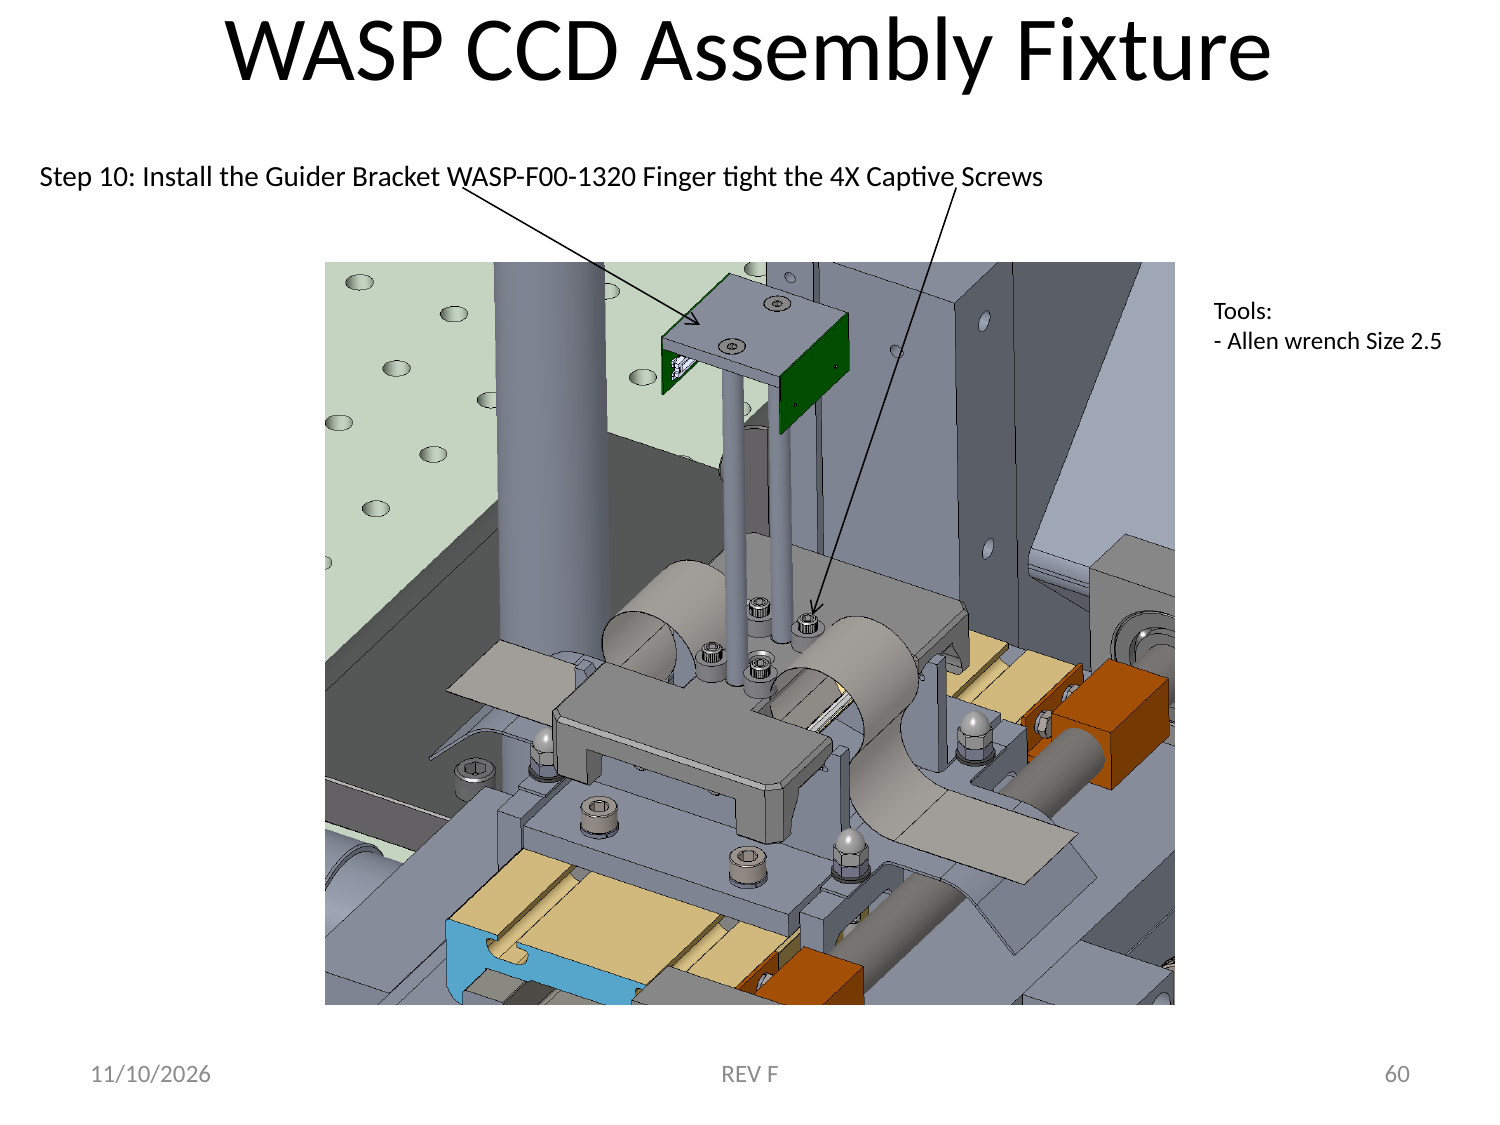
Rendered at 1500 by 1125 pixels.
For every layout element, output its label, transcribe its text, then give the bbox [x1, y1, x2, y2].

text_box Tools: - Allen wrench Size 2.5 [1199, 287, 1475, 362]
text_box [462, 187, 701, 326]
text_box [812, 187, 957, 616]
title WASP CCD Assembly Fixture [75, 0, 1425, 138]
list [325, 262, 1175, 1006]
text_box Step 10: Install the Guider Bracket WASP-F00-1320 Finger tight the 4X Captive Screws [24, 149, 1288, 200]
slide_number 60 [1074, 1042, 1425, 1103]
footer REV F [512, 1042, 988, 1103]
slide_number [75, 1042, 425, 1103]
